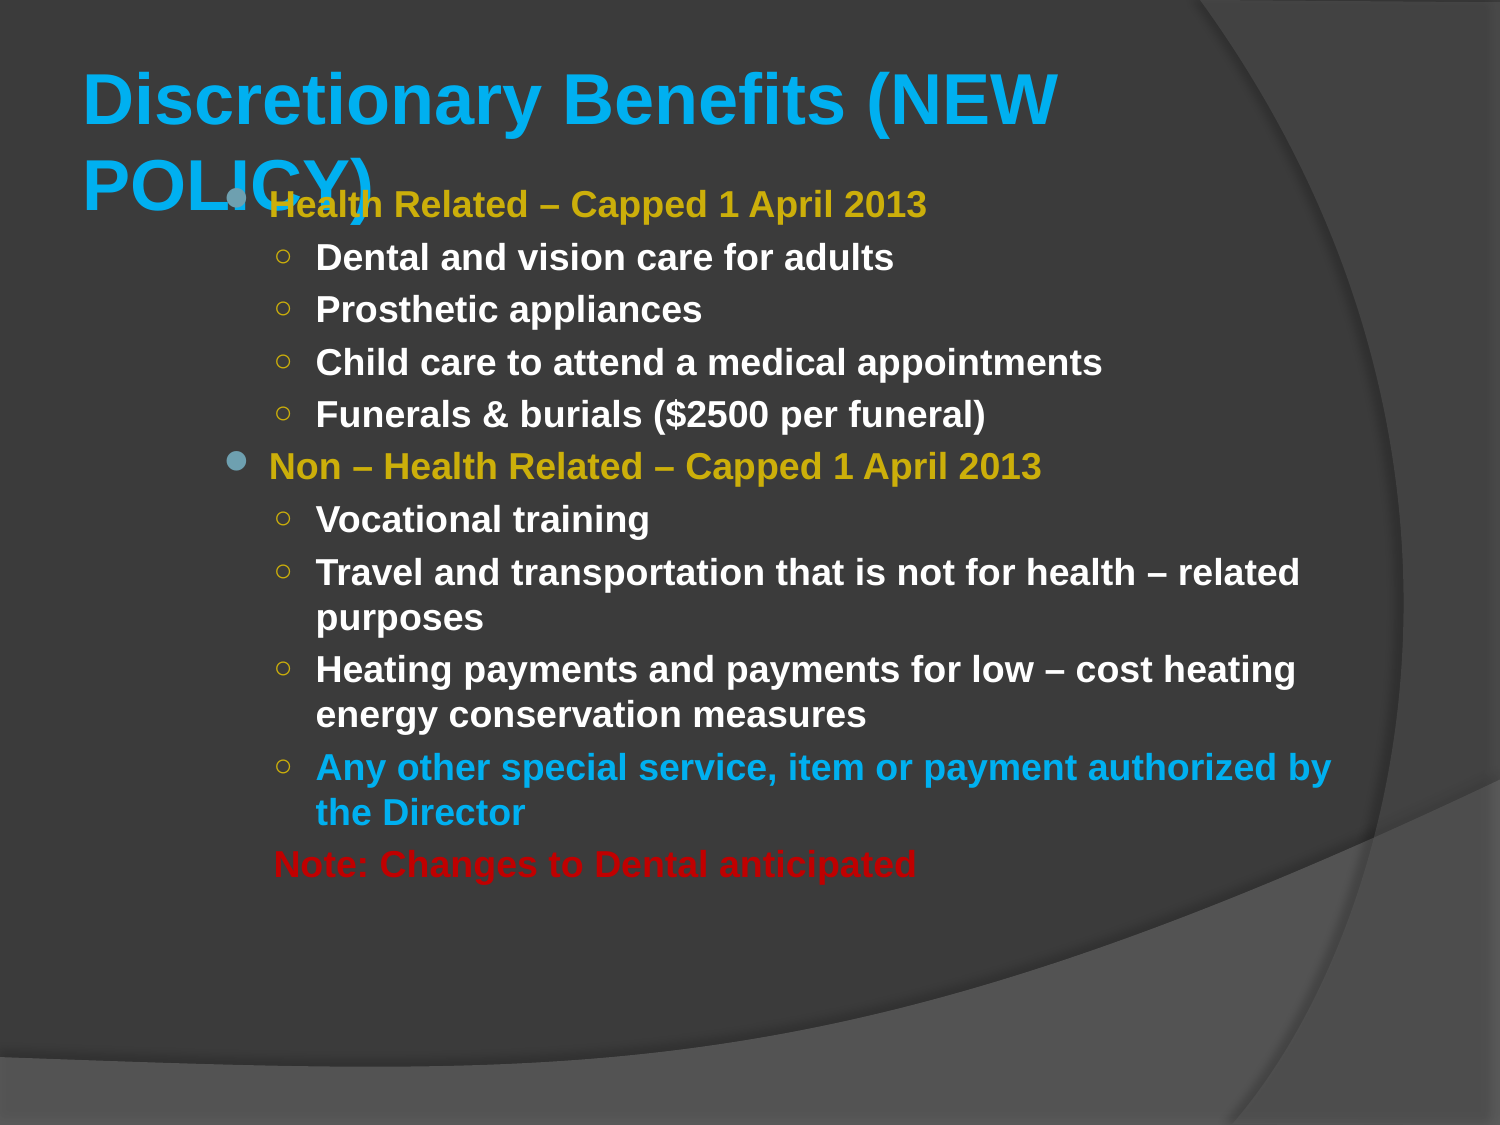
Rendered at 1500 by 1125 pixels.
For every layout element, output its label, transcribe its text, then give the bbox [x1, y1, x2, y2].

list Health Related – Capped 1 April 2013 Dental and vision care for adults Prosthetic appliances Child care to attend a medical appointments Funerals & burials ($2500 per funeral) Non – Health Related – Capped 1 April 2013 Vocational training Travel and transportation that is not for health – related purposes Heating payments and payments for low – cost heating energy conservation measures Any other special service, item or payment authorized by the Director Note: Changes to Dental anticipated [135, 172, 1370, 882]
title Discretionary Benefits (NEW POLICY) [75, 45, 1300, 233]
